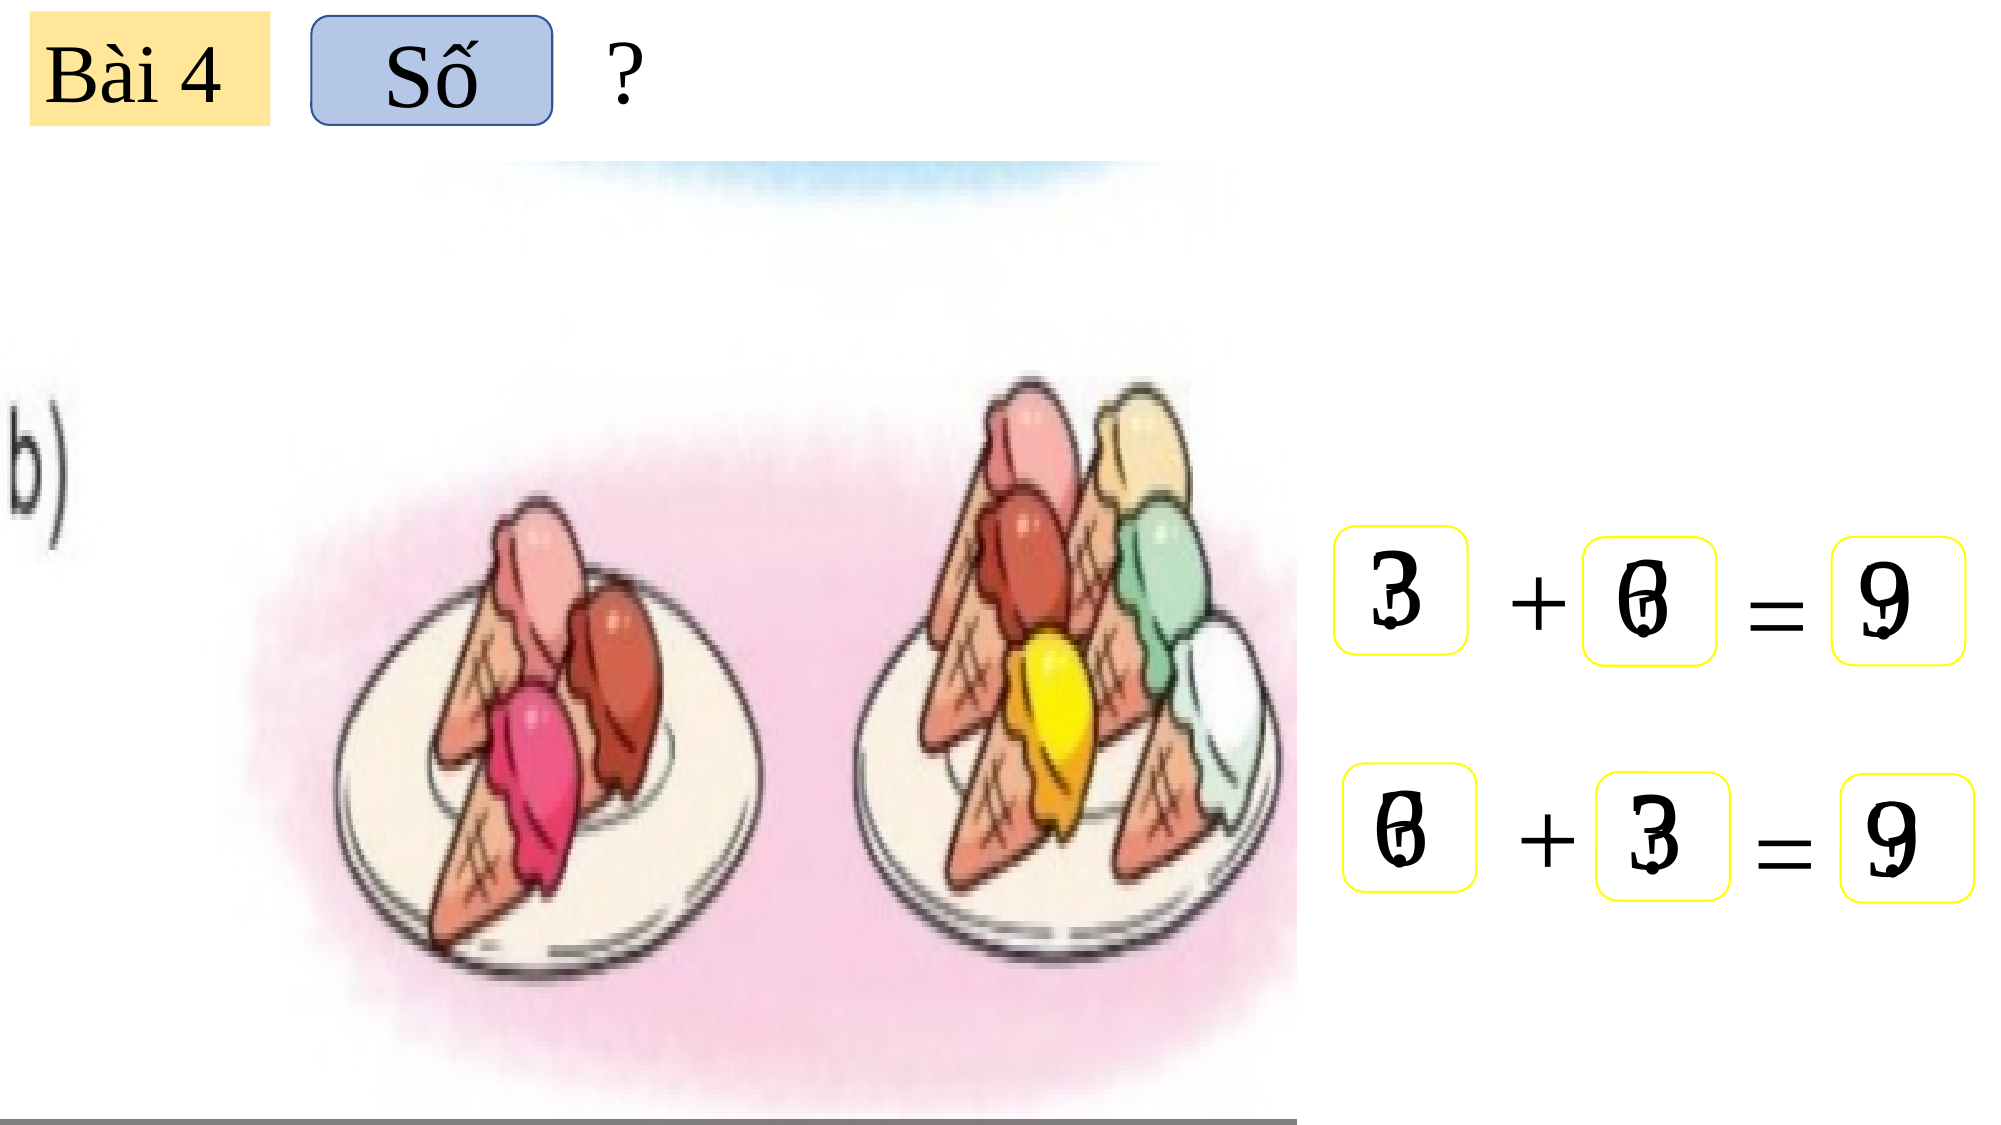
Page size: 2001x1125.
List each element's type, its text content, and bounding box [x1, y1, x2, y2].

text_box ? [1615, 753, 1745, 904]
picture [0, 161, 1297, 1125]
text_box ? [1362, 746, 1492, 897]
text_box = [1730, 534, 1860, 685]
text_box 3 [1353, 505, 1483, 656]
text_box ? [1979, 756, 1985, 906]
text_box + [1501, 758, 1632, 909]
text_box 6 [1600, 514, 1730, 665]
text_box 3 [1611, 749, 1742, 900]
text_box = [1739, 772, 1869, 922]
text_box [1341, 763, 1358, 893]
text_box ? [1846, 518, 1977, 669]
text_box Bài 4 [29, 11, 271, 127]
text_box [1839, 777, 1849, 900]
text_box + [1493, 521, 1623, 672]
text_box [1581, 536, 1606, 667]
text_box 9 [1842, 516, 1972, 667]
text_box [1332, 525, 1353, 656]
text_box 6 [1358, 745, 1488, 896]
text_box Số [310, 14, 554, 126]
text_box [1830, 538, 1842, 664]
text_box ? [590, 4, 753, 130]
text_box 9 [1849, 756, 1979, 907]
text_box ? [1606, 516, 1737, 667]
